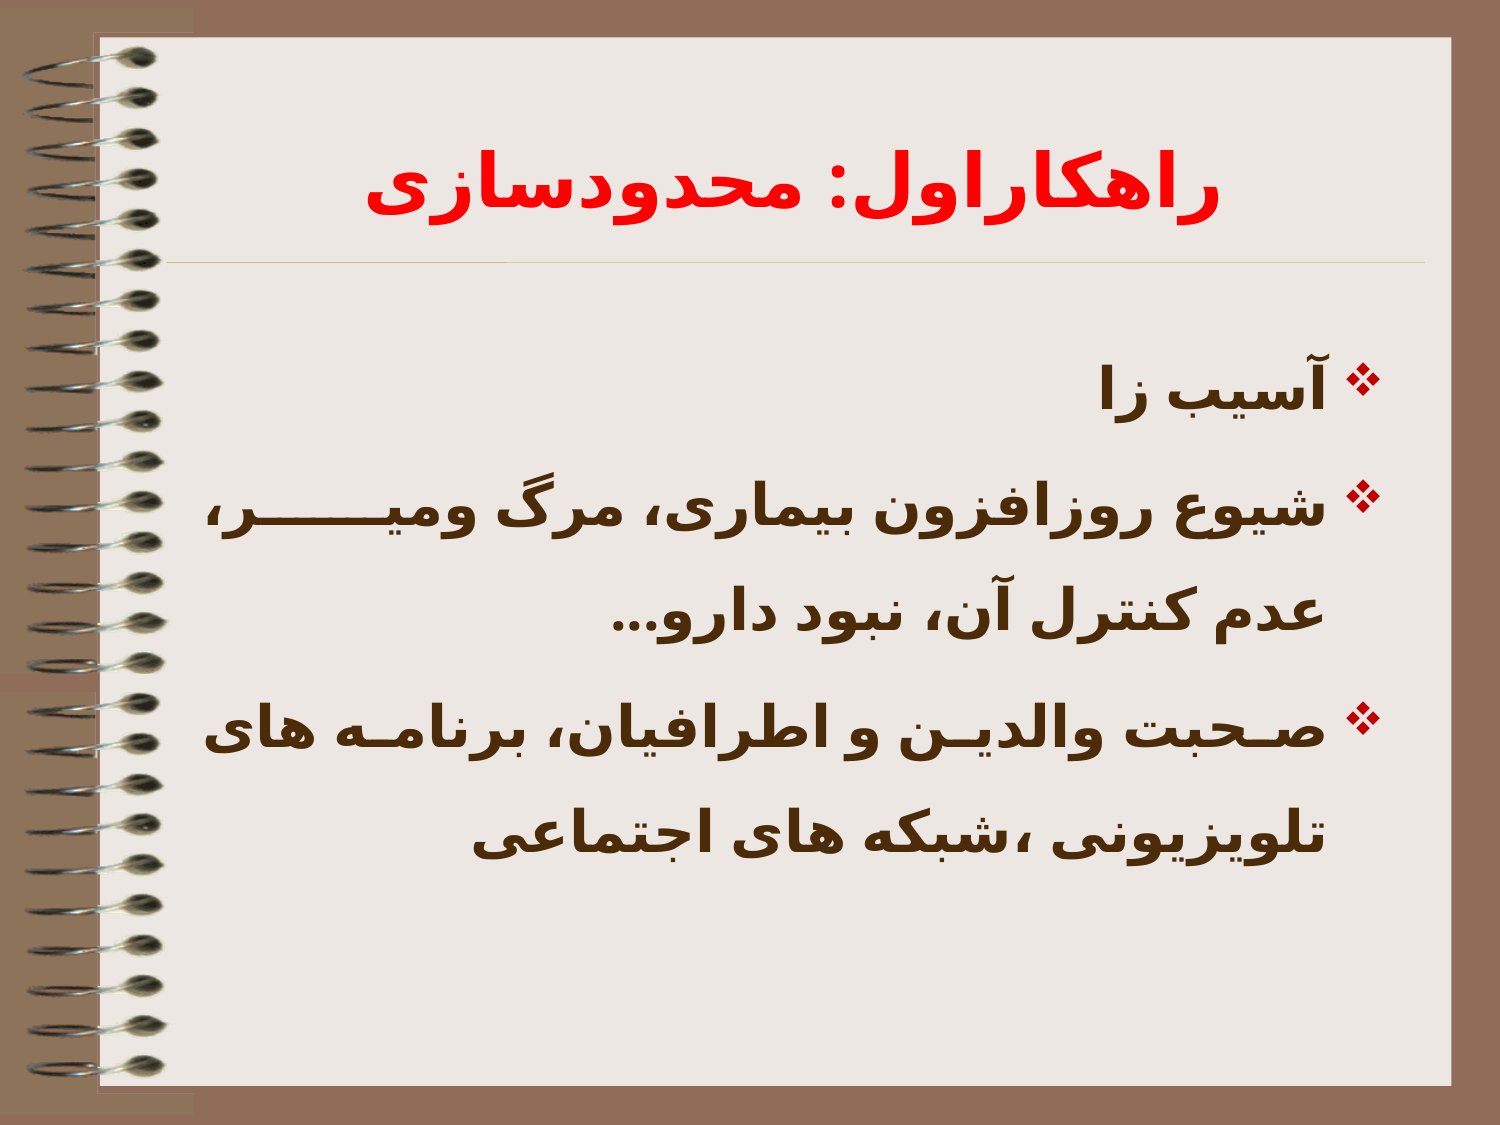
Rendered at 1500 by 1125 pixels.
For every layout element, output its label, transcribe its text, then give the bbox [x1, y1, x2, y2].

picture [0, 692, 194, 1115]
picture [0, 8, 194, 674]
list راهکاراول: محدودسازی آسیب زا شیوع روزافزون بیماری، مرگ ومیر، عدم کنترل آن، نبود دارو... صحبت والدین و اطرافیان، برنامه های تلویزیونی ،شبکه های اجتماعی [187, 125, 1400, 1063]
